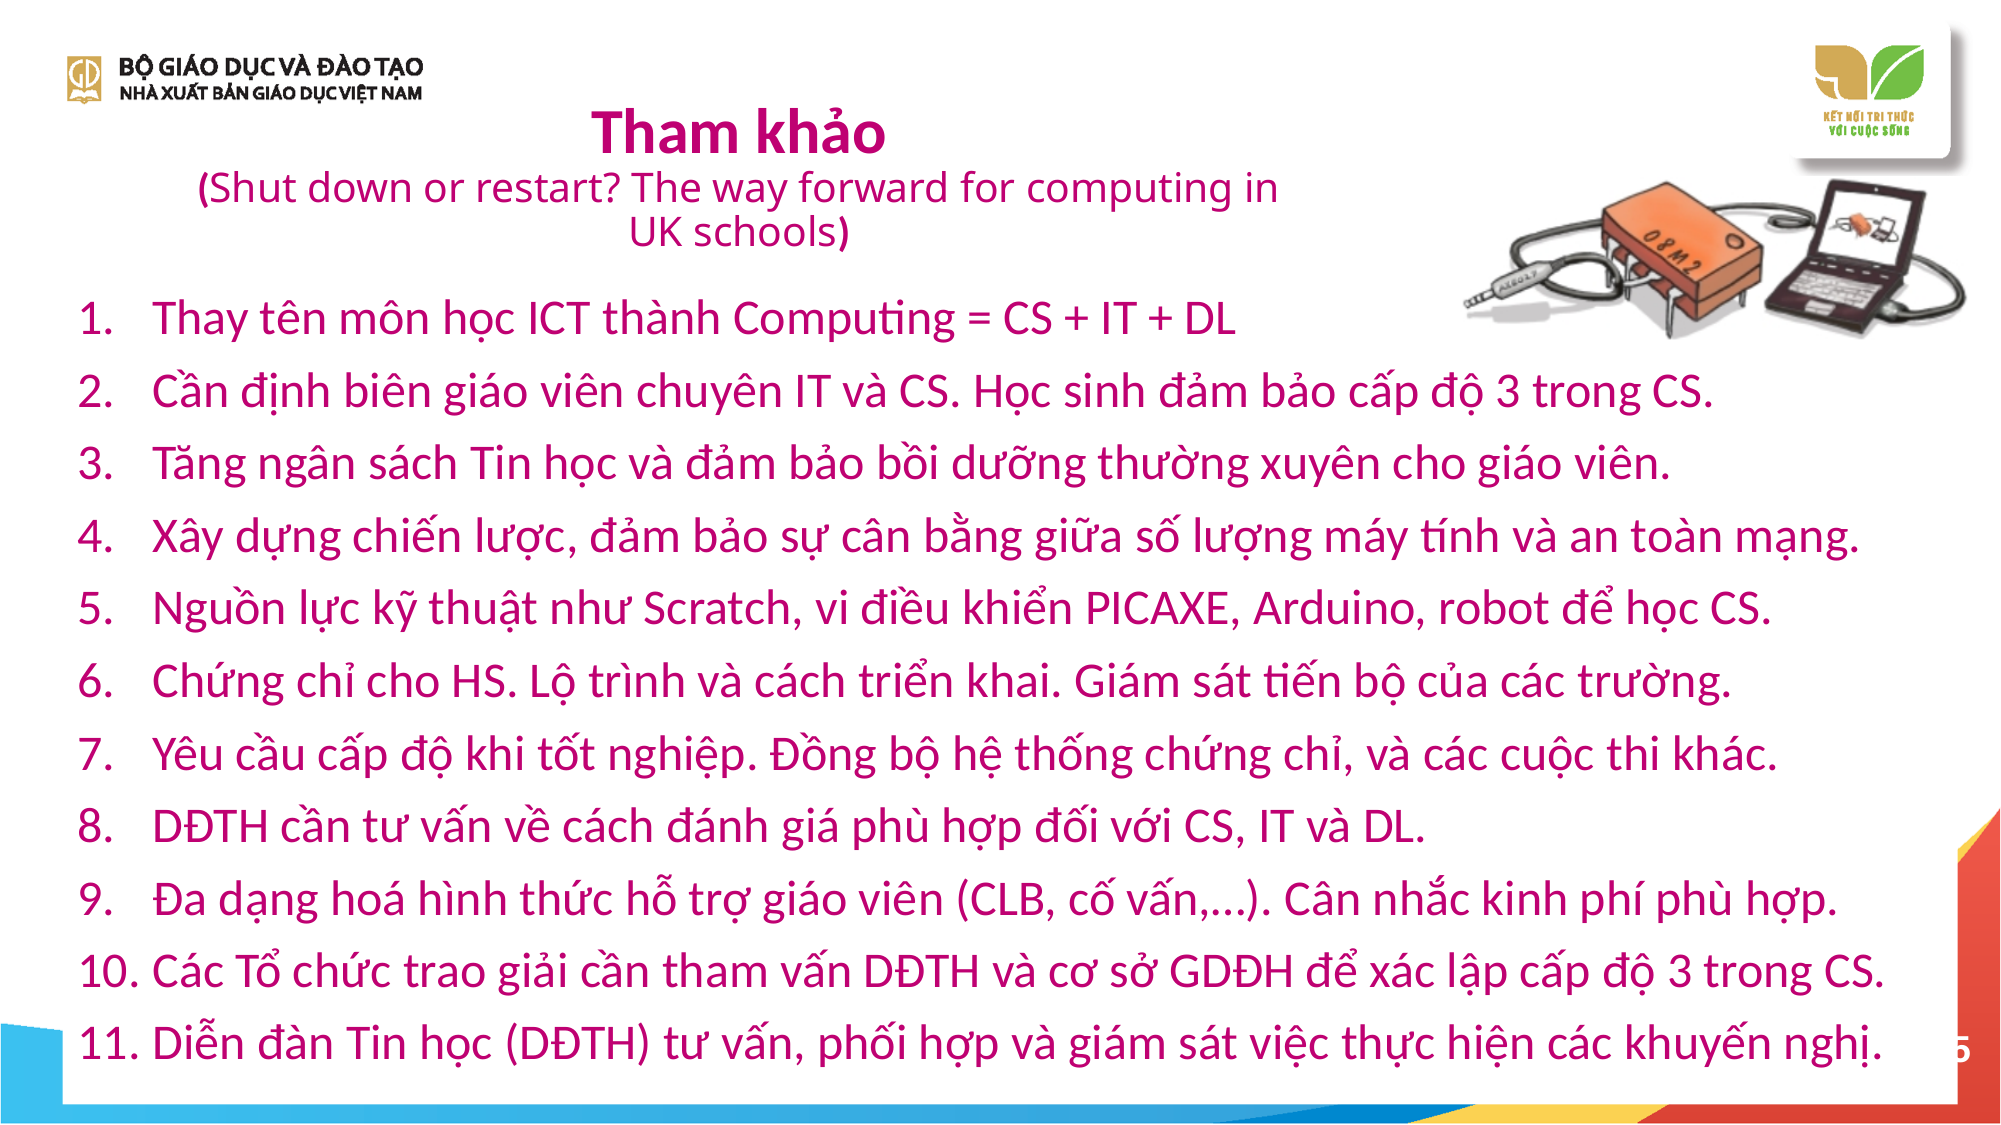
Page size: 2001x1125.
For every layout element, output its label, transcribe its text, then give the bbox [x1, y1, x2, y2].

list Thay tên môn học ICT thành Computing = CS + IT + DL Cần định biên giáo viên chuyên IT và CS. Học sinh đảm bảo cấp độ 3 trong CS. Tăng ngân sách Tin học và đảm bảo bồi dưỡng thường xuyên cho giáo viên. Xây dựng chiến lược, đảm bảo sự cân bằng giữa số lượng máy tính và an toàn mạng. Nguồn lực kỹ thuật như Scratch, vi điều khiển PICAXE, Arduino, robot để học CS. Chứng chỉ cho HS. Lộ trình và cách triển khai. Giám sát tiến bộ của các trường. Yêu cầu cấp độ khi tốt nghiệp. Đồng bộ hệ thống chứng chỉ, và các cuộc thi khác. DĐTH cần tư vấn về cách đánh giá phù hợp đối với CS, IT và DL. Đa dạng hoá hình thức hỗ trợ giáo viên (CLB, cố vấn,…). Cân nhắc kinh phí phù hợp. Các Tổ chức trao giải cần tham vấn DĐTH và cơ sở GDĐH để xác lập cấp độ 3 trong CS. Diễn đàn Tin học (DĐTH) tư vấn, phối hợp và giám sát việc thực hiện các khuyến nghị. [62, 277, 1958, 1105]
title Tham khảo (Shut down or restart? The way forward for computing in UK schools) [151, 89, 1327, 263]
picture [0, 0, 2001, 1125]
